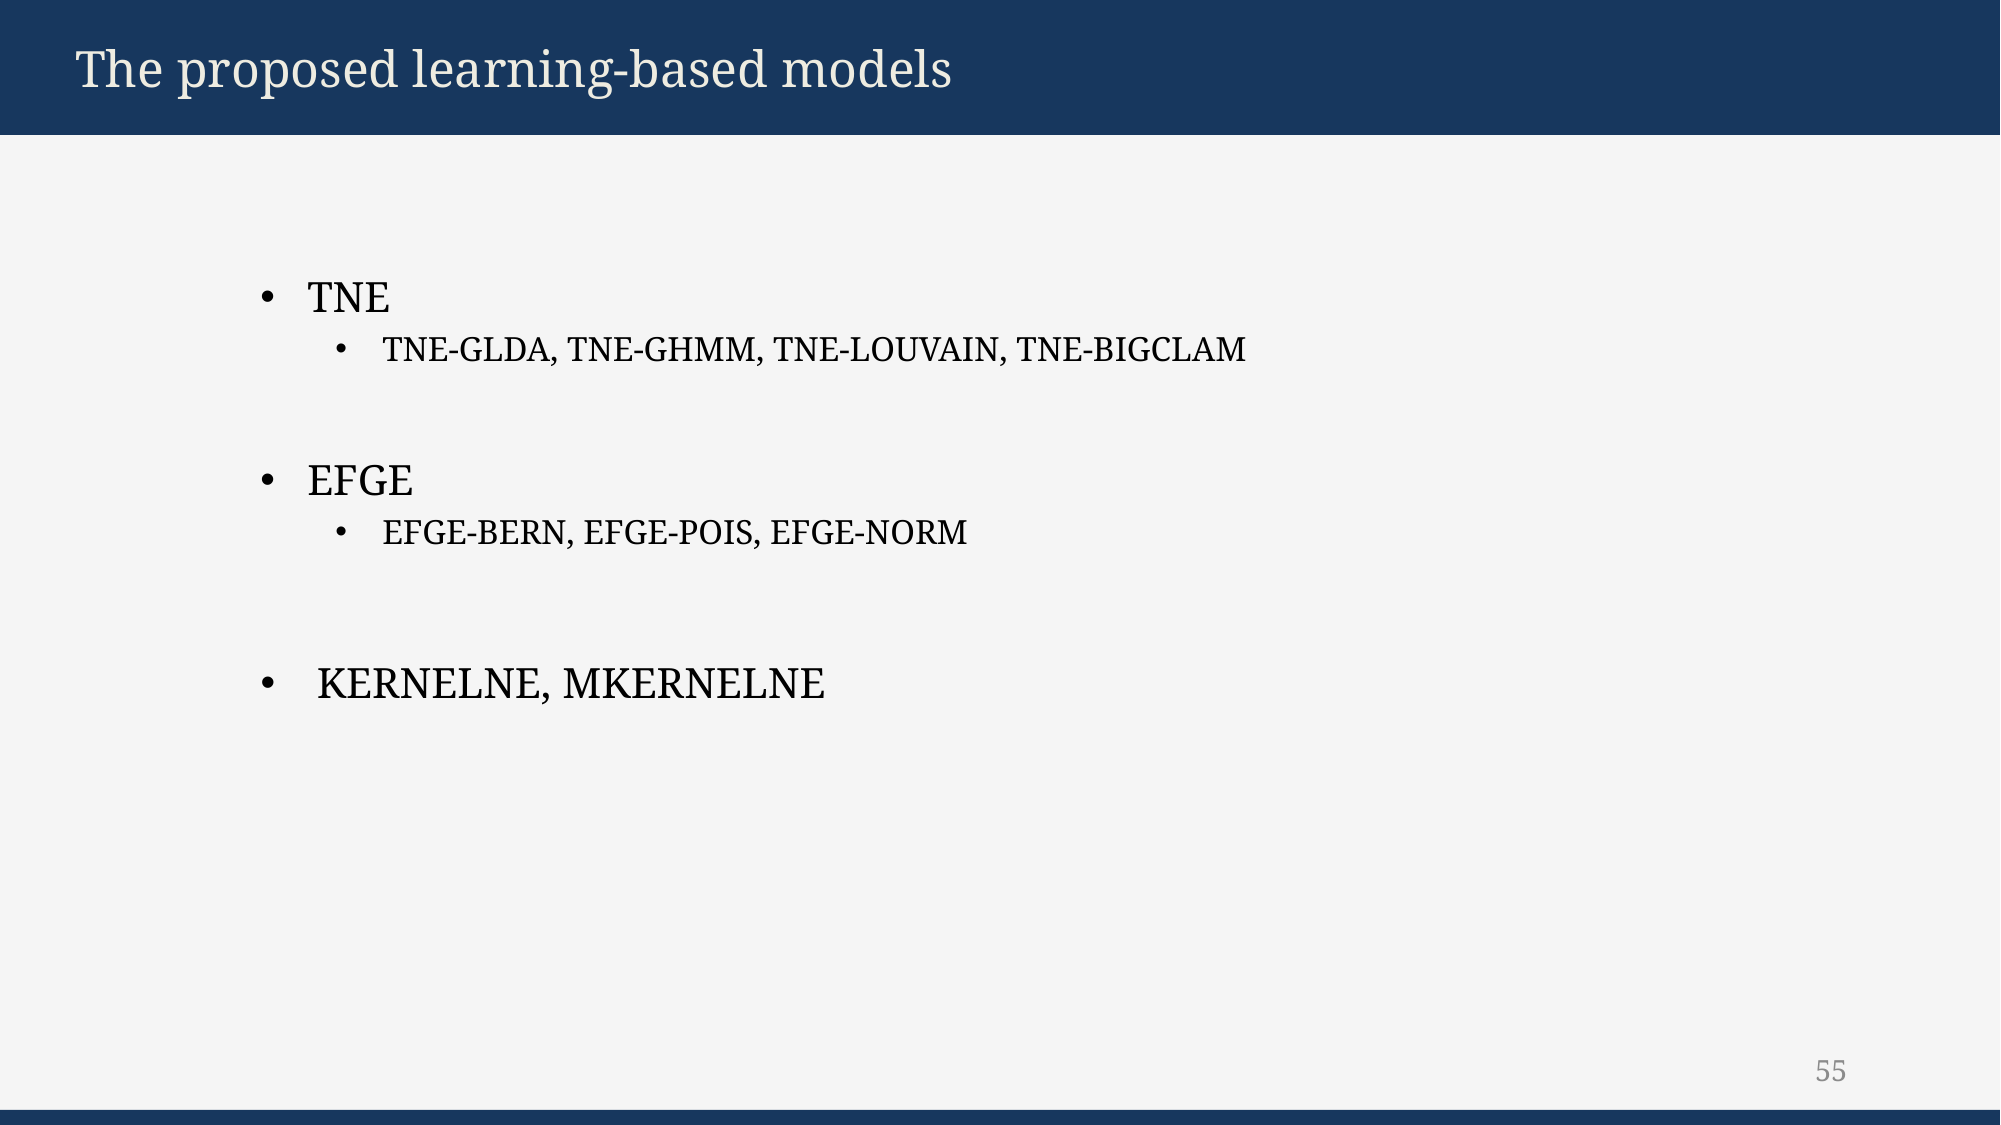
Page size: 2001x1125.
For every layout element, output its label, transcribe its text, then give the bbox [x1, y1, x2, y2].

text_box EFGE EFGE-Bern, EFGE-Pois, EFGE-Norm [245, 449, 1697, 559]
text_box TNE TNE-Glda, TNE-Ghmm, TNE-Louvain, TNE-BigCLam [245, 266, 1697, 376]
text_box The proposed learning-based models [0, 0, 2000, 136]
slide_number 55 [1412, 1042, 1863, 1103]
text_box KernelNE, MKernelNE [245, 652, 1413, 715]
text_box [0, 1109, 2000, 1125]
